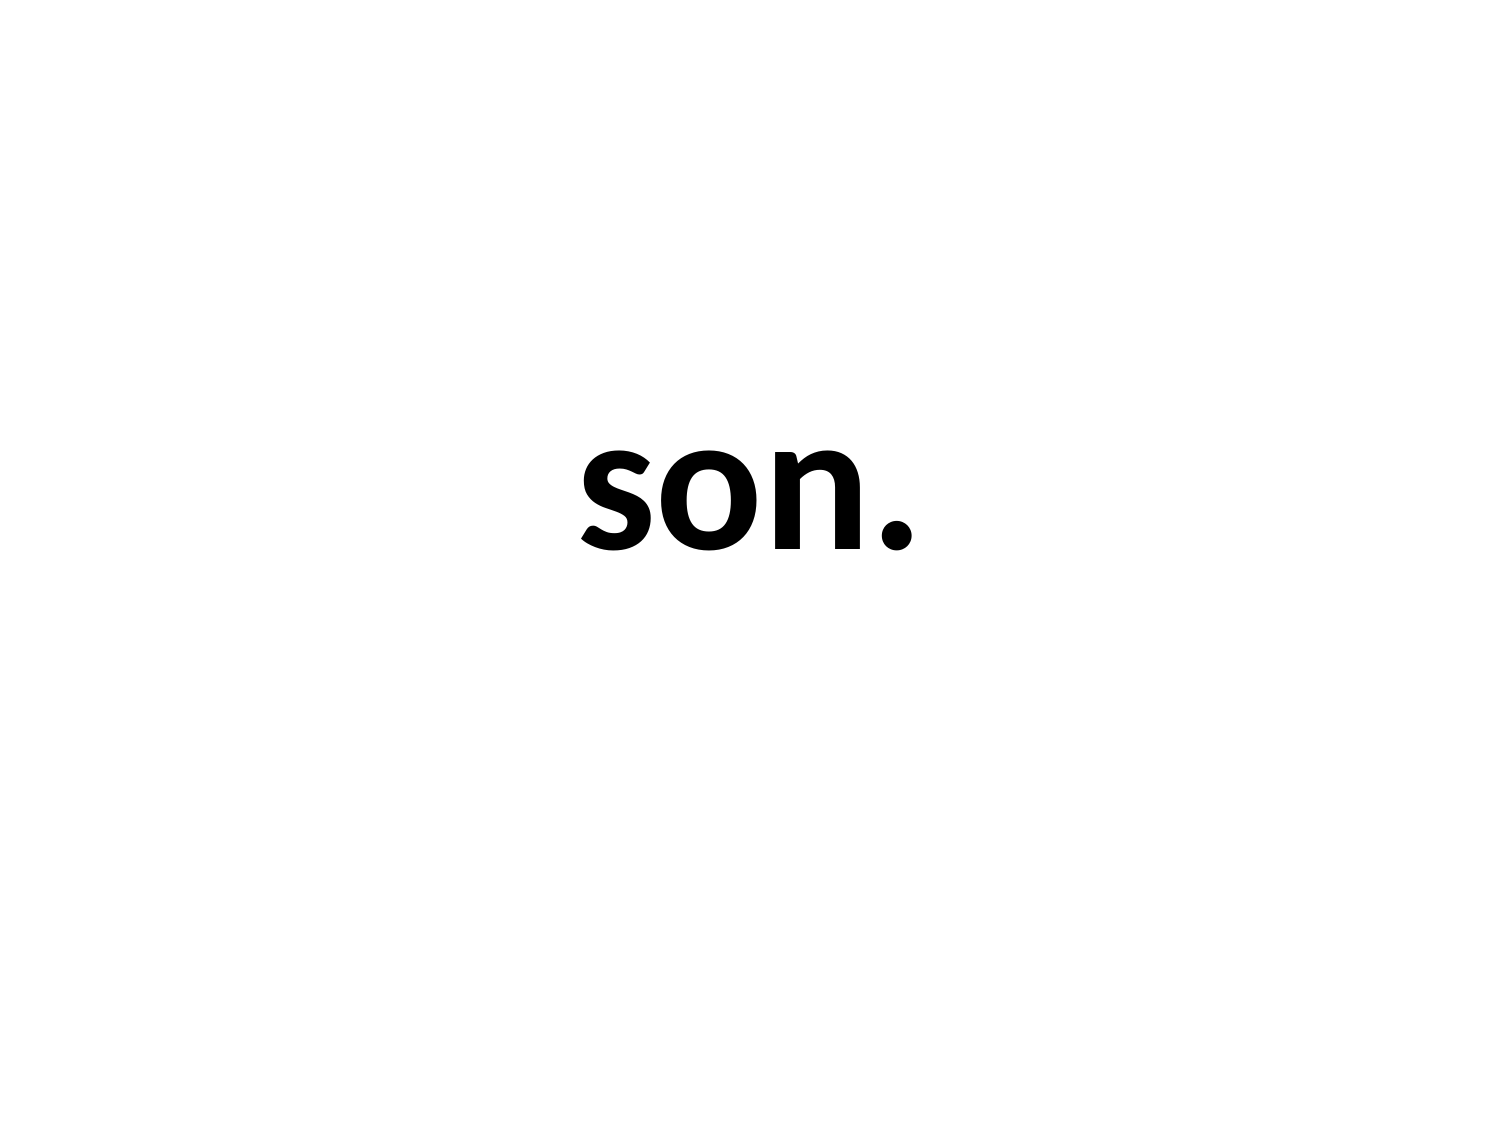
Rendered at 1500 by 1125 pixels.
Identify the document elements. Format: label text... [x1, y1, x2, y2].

title son. [112, 349, 1388, 591]
